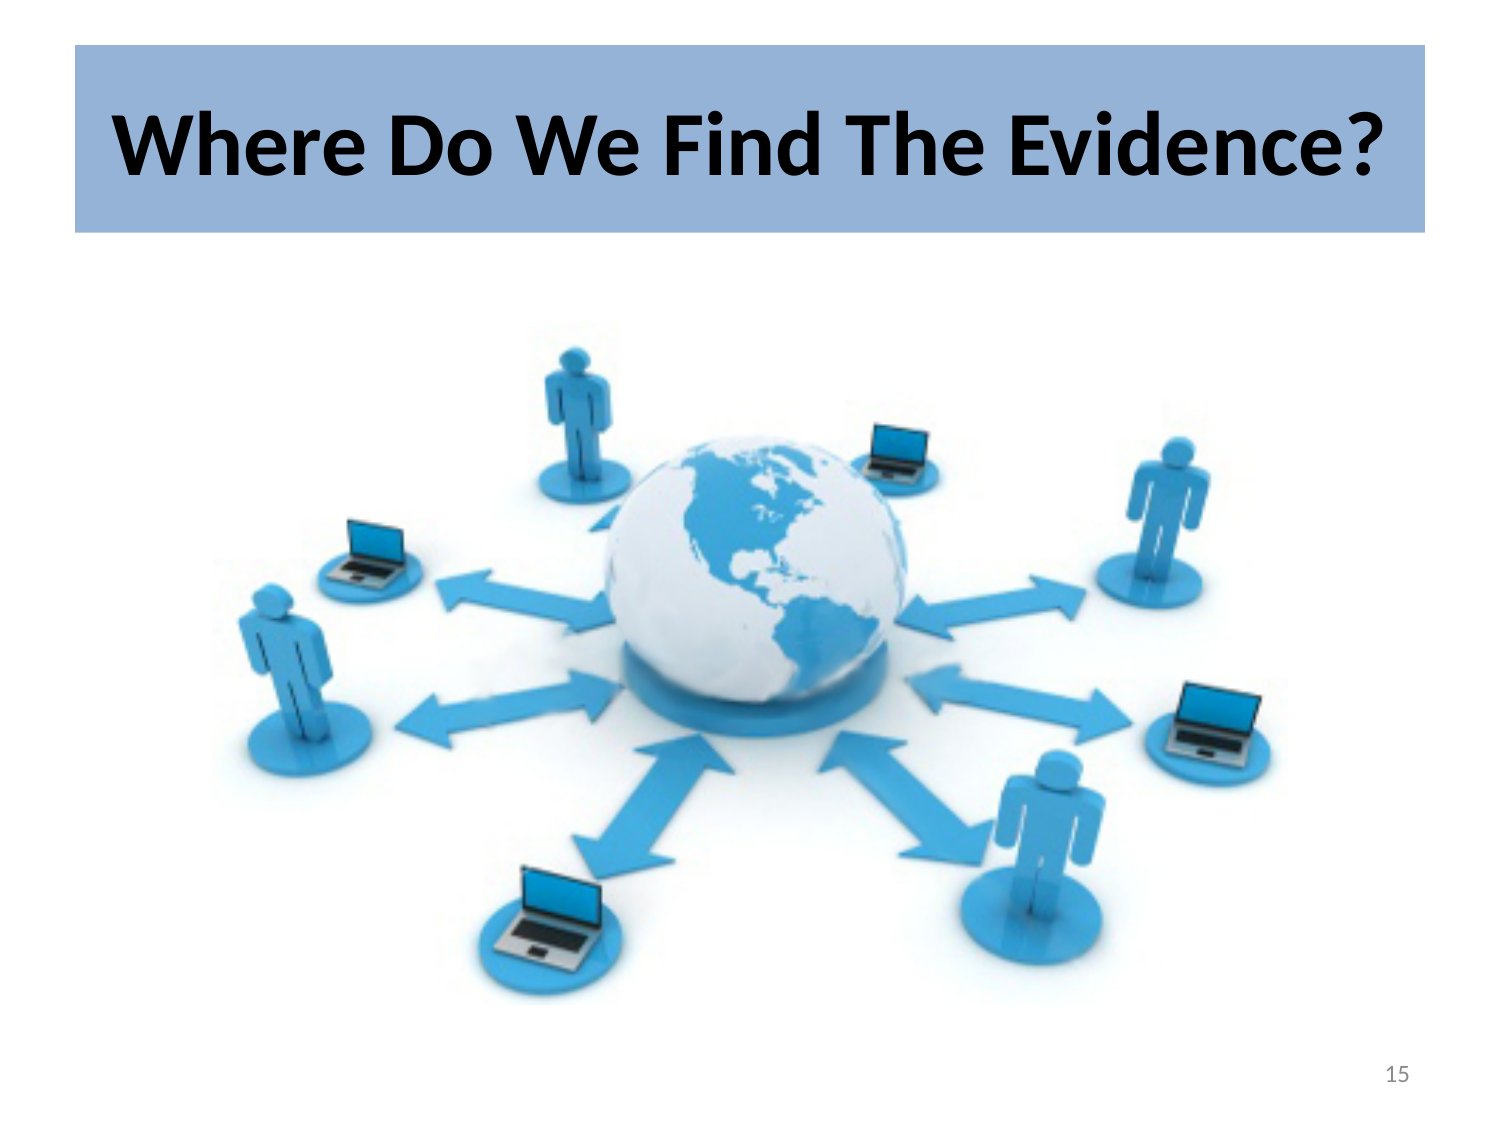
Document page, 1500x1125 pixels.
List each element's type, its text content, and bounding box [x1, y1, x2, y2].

title Where Do We Find The Evidence? [75, 45, 1425, 233]
picture [212, 322, 1288, 1006]
slide_number 15 [1074, 1042, 1425, 1103]
